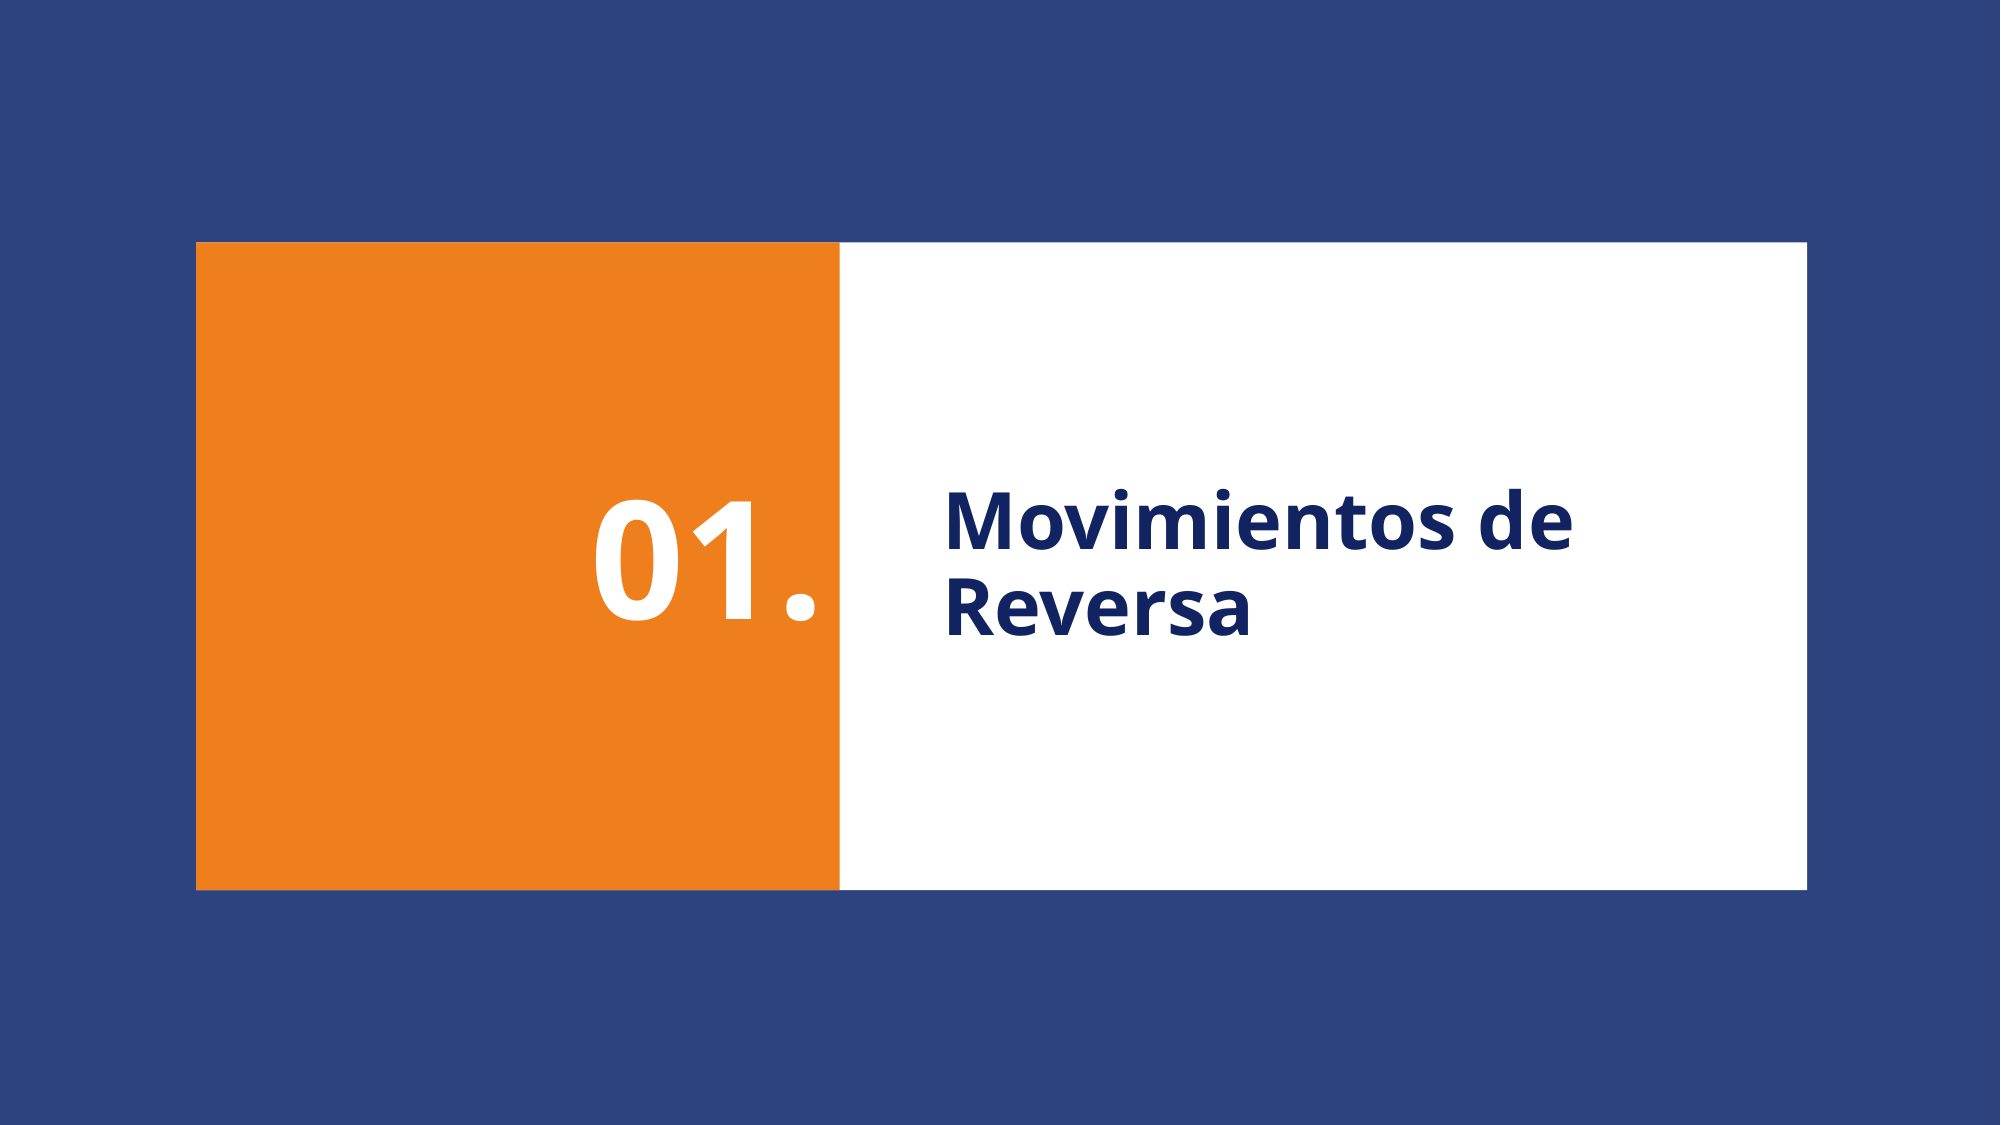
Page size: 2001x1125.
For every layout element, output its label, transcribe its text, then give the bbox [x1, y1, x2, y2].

list Movimientos de Reversa [904, 443, 1743, 690]
title 01. [196, 443, 840, 690]
